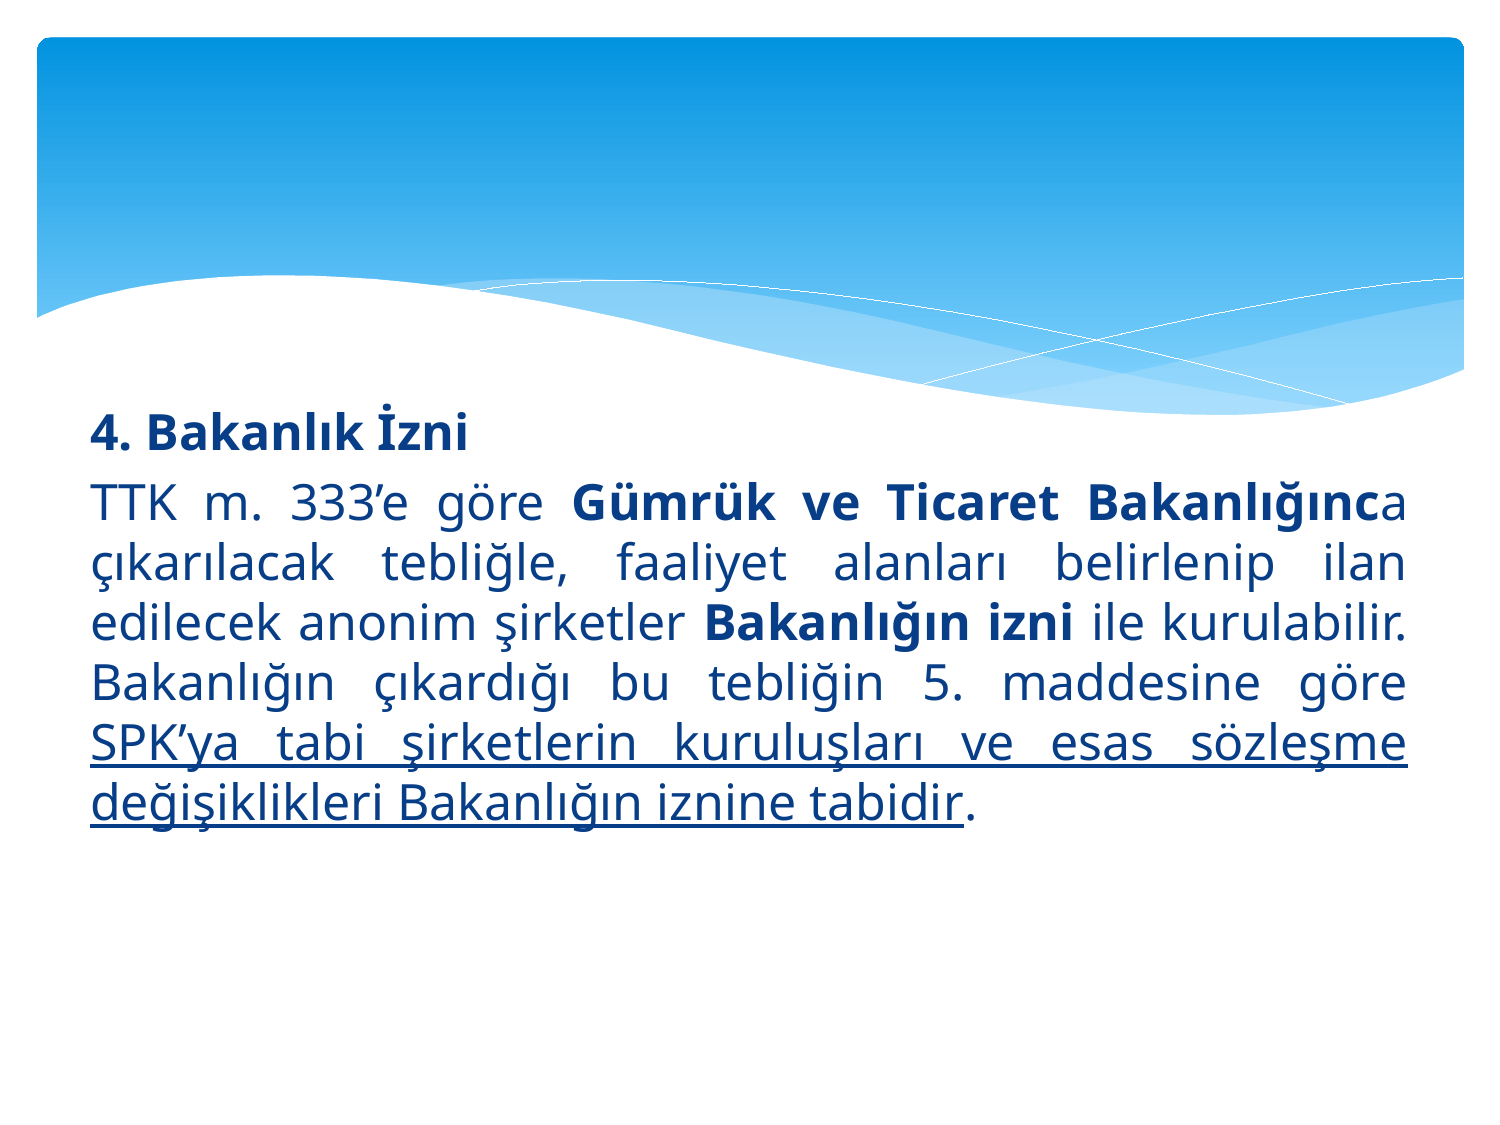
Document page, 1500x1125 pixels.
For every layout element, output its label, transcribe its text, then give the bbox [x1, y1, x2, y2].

list 4. Bakanlık İzni TTK m. 333’e göre Gümrük ve Ticaret Bakanlığınca çıkarılacak tebliğle, faaliyet alanları belirlenip ilan edilecek anonim şirketler Bakanlığın izni ile kurulabilir. Bakanlığın çıkardığı bu tebliğin 5. maddesine göre SPK’ya tabi şirketlerin kuruluşları ve esas sözleşme değişiklikleri Bakanlığın iznine tabidir. [75, 42, 1424, 1005]
